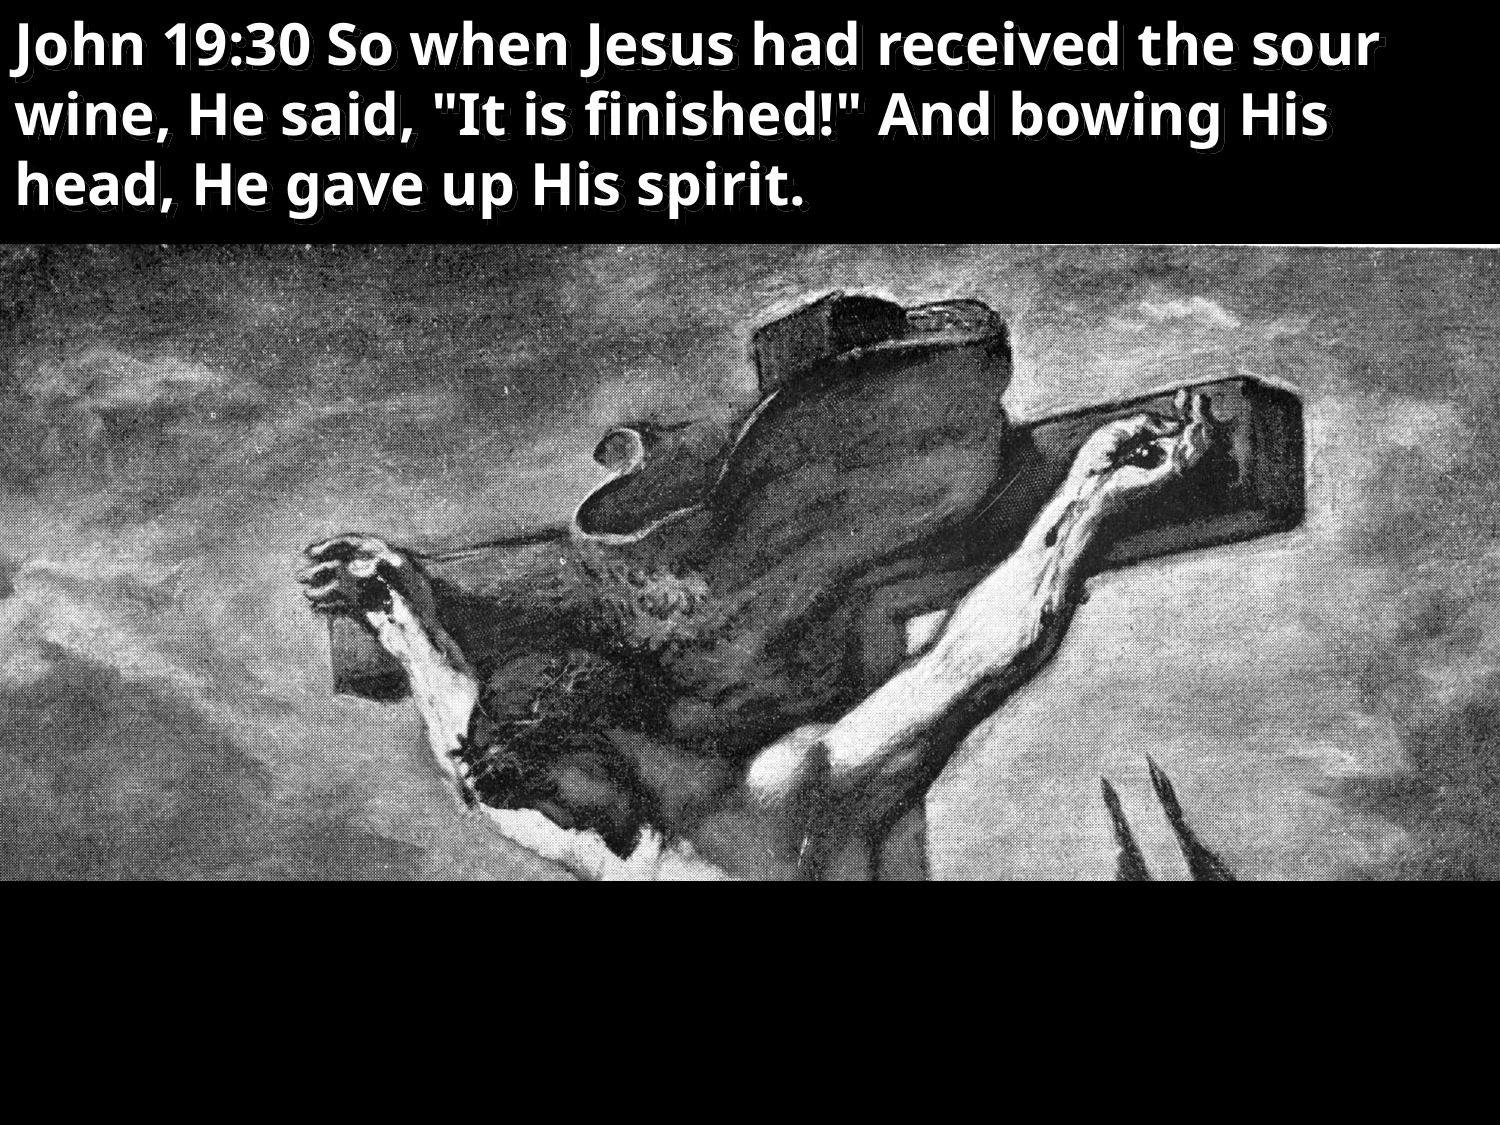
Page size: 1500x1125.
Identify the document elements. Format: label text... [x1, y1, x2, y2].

text_box John 19:30 So when Jesus had received the sour wine, He said, "It is finished!" And bowing His head, He gave up His spirit. [0, 0, 1500, 244]
picture [0, 244, 1500, 881]
